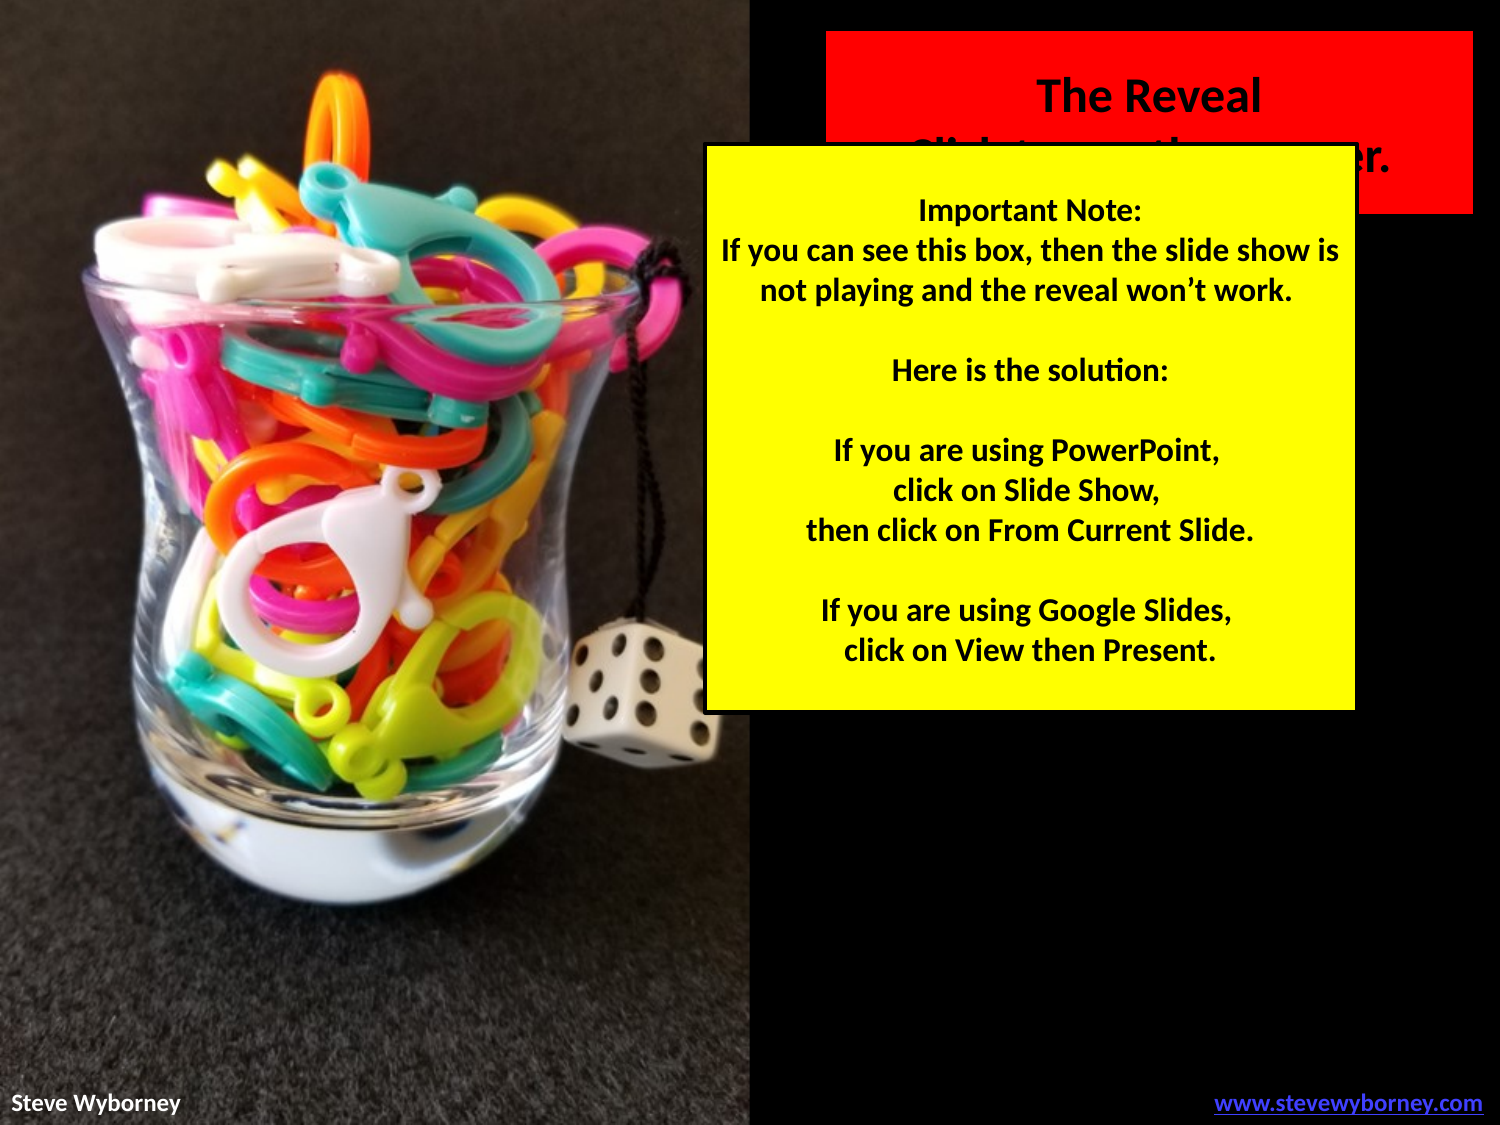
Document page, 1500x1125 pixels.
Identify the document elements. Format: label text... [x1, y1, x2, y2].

text_box The Reveal Click to see the answer. [821, 27, 1478, 218]
text_box 58 clasps [823, 23, 1479, 215]
picture [0, 0, 751, 1125]
text_box www.stevewyborney.com [1199, 1079, 1499, 1125]
text_box Important Note: If you can see this box, then the slide show is not playing and the reveal won’t work. Here is the solution: If you are using PowerPoint, click on Slide Show, then click on From Current Slide. If you are using Google Slides, click on View then Present. [754, 142, 1359, 715]
